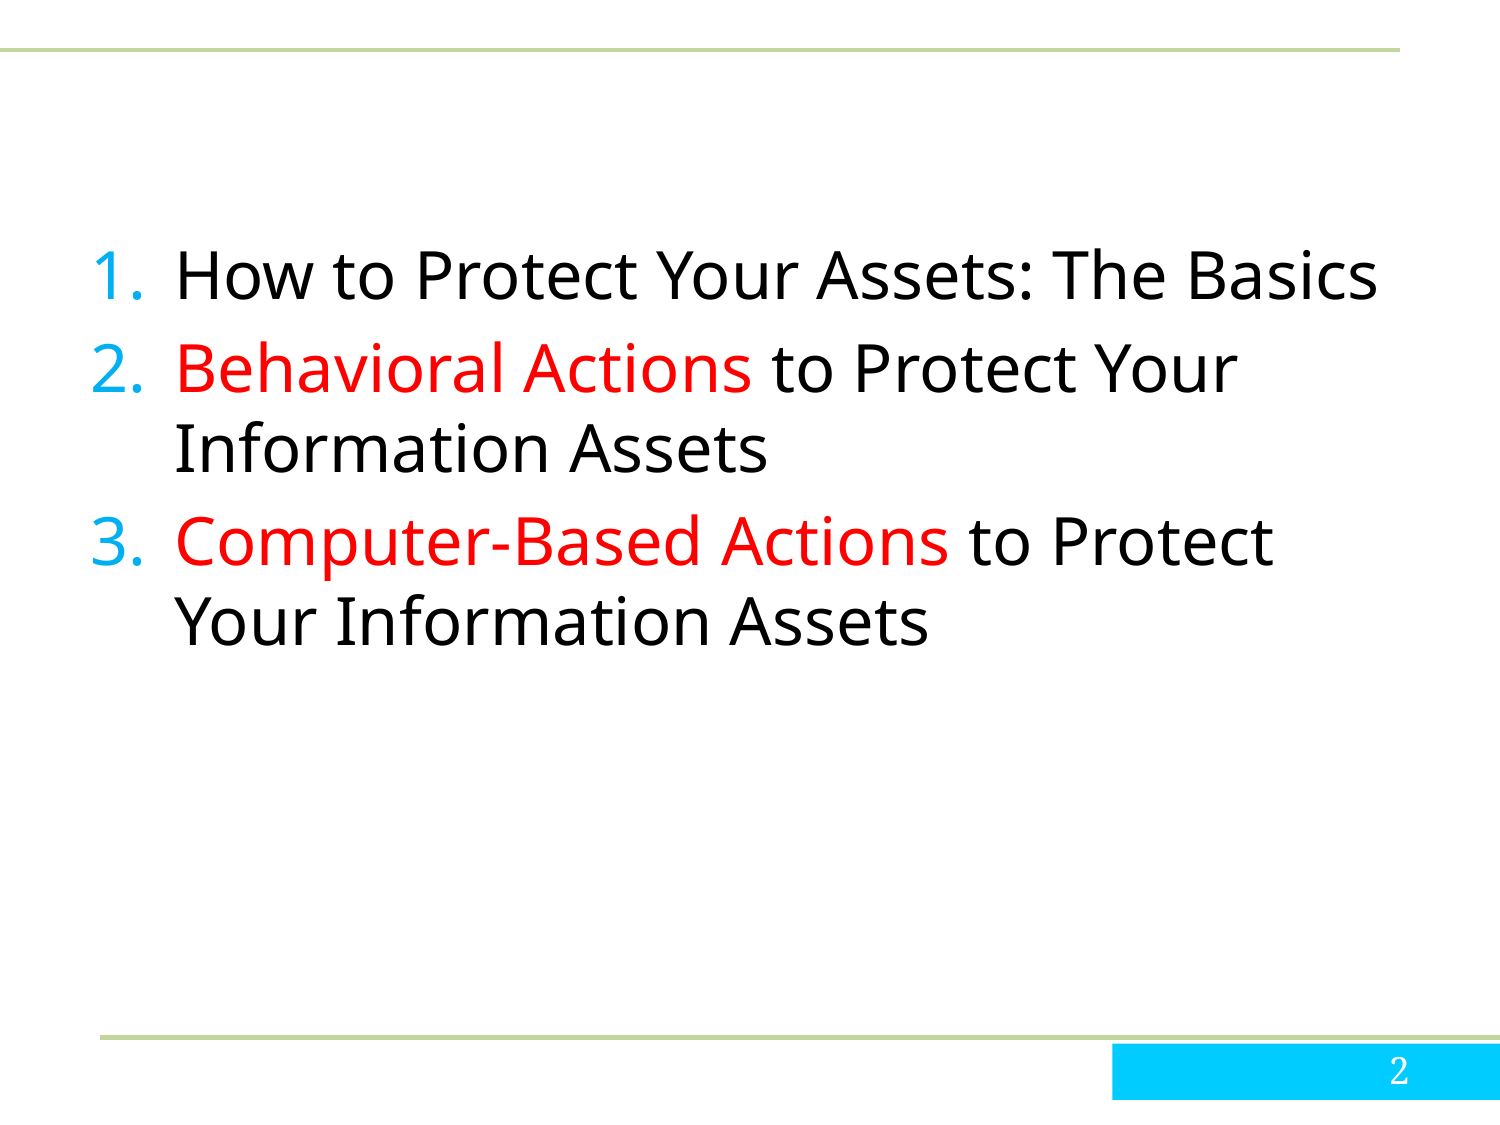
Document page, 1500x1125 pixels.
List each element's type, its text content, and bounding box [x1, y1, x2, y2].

list How to Protect Your Assets: The Basics Behavioral Actions to Protect Your Information Assets Computer-Based Actions to Protect Your Information Assets [75, 224, 1425, 1005]
slide_number 2 [1074, 1042, 1425, 1103]
